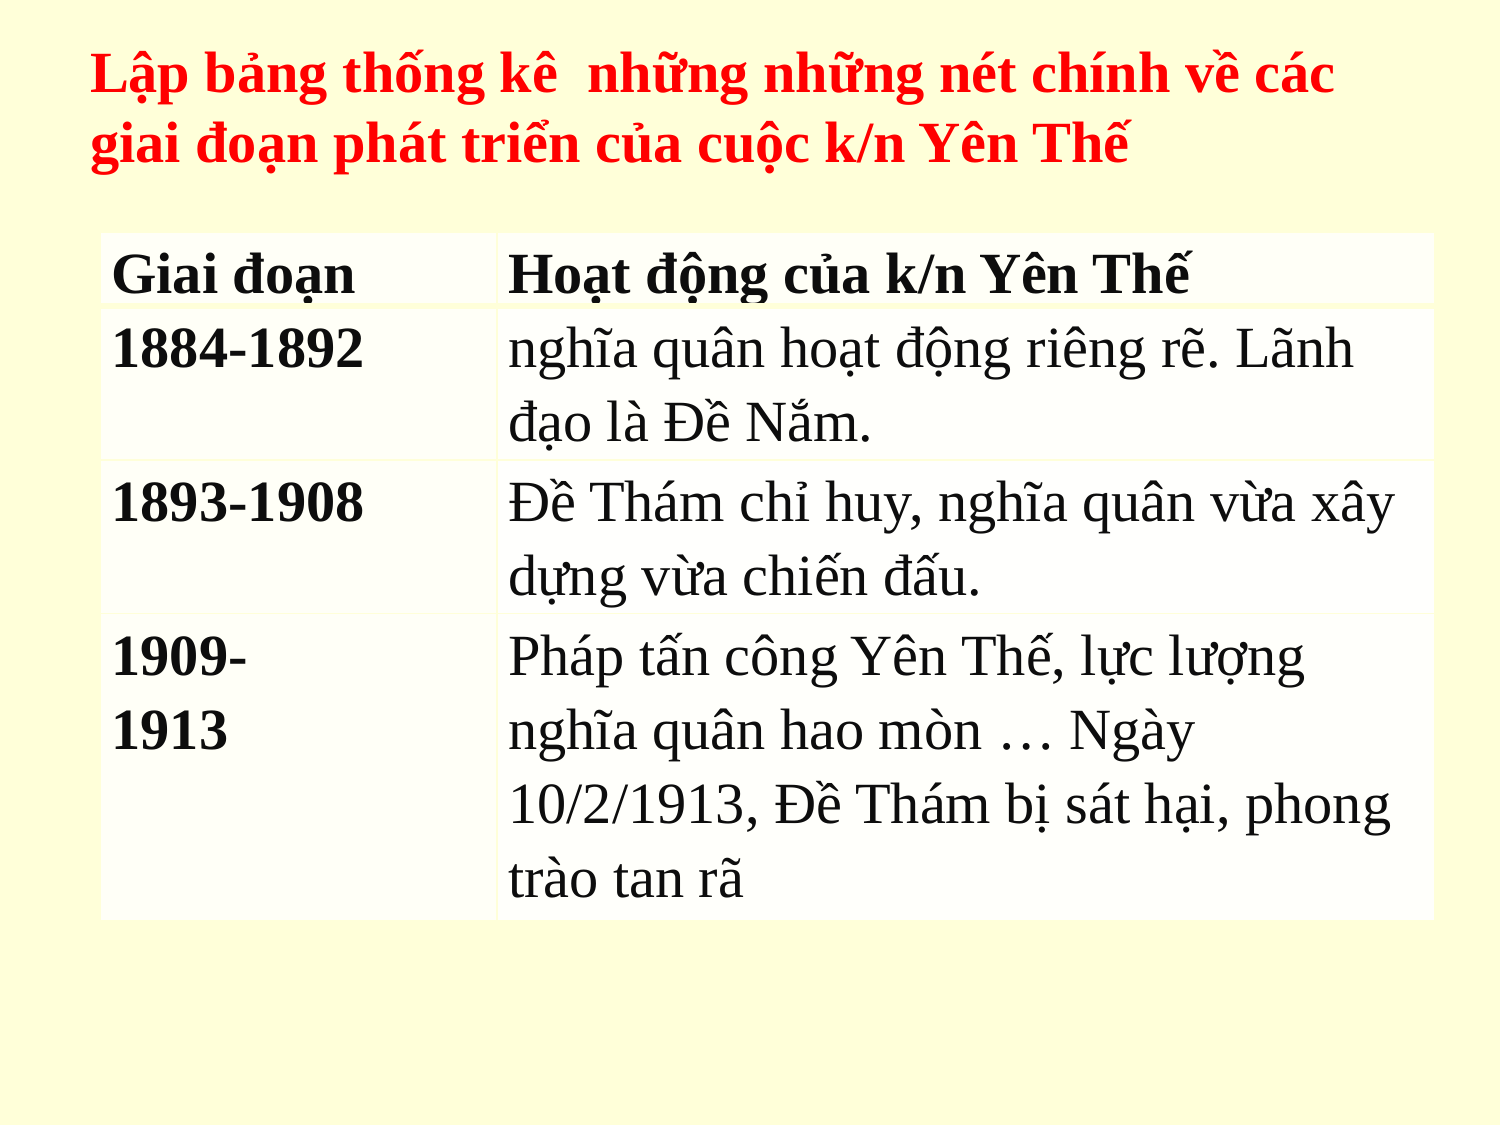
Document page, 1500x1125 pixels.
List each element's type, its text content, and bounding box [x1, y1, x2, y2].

table_cell Pháp tấn công Yên Thế, lực lượng nghĩa quân hao mòn … Ngày 10/2/1913, Đề Thám bị sát hại, phong trào tan rã [498, 614, 1434, 920]
table_cell 1884-1892 [101, 309, 496, 459]
title Lập bảng thống kê những những nét chính về các giai đoạn phát triển của cuộc k/n Yên Thế [75, 45, 1425, 233]
table_cell Đề Thám chỉ huy, nghĩa quân vừa xây dựng vừa chiến đấu. [498, 461, 1434, 613]
table_cell 1893-1908 [101, 461, 496, 613]
table_header Giai đoạn [101, 233, 496, 303]
table_cell nghĩa quân hoạt động riêng rẽ. Lãnh đạo là Đề Nắm. [498, 309, 1434, 459]
table_cell 1909- 1913 [101, 614, 496, 920]
table_header Hoạt động của k/n Yên Thế [498, 233, 1434, 303]
